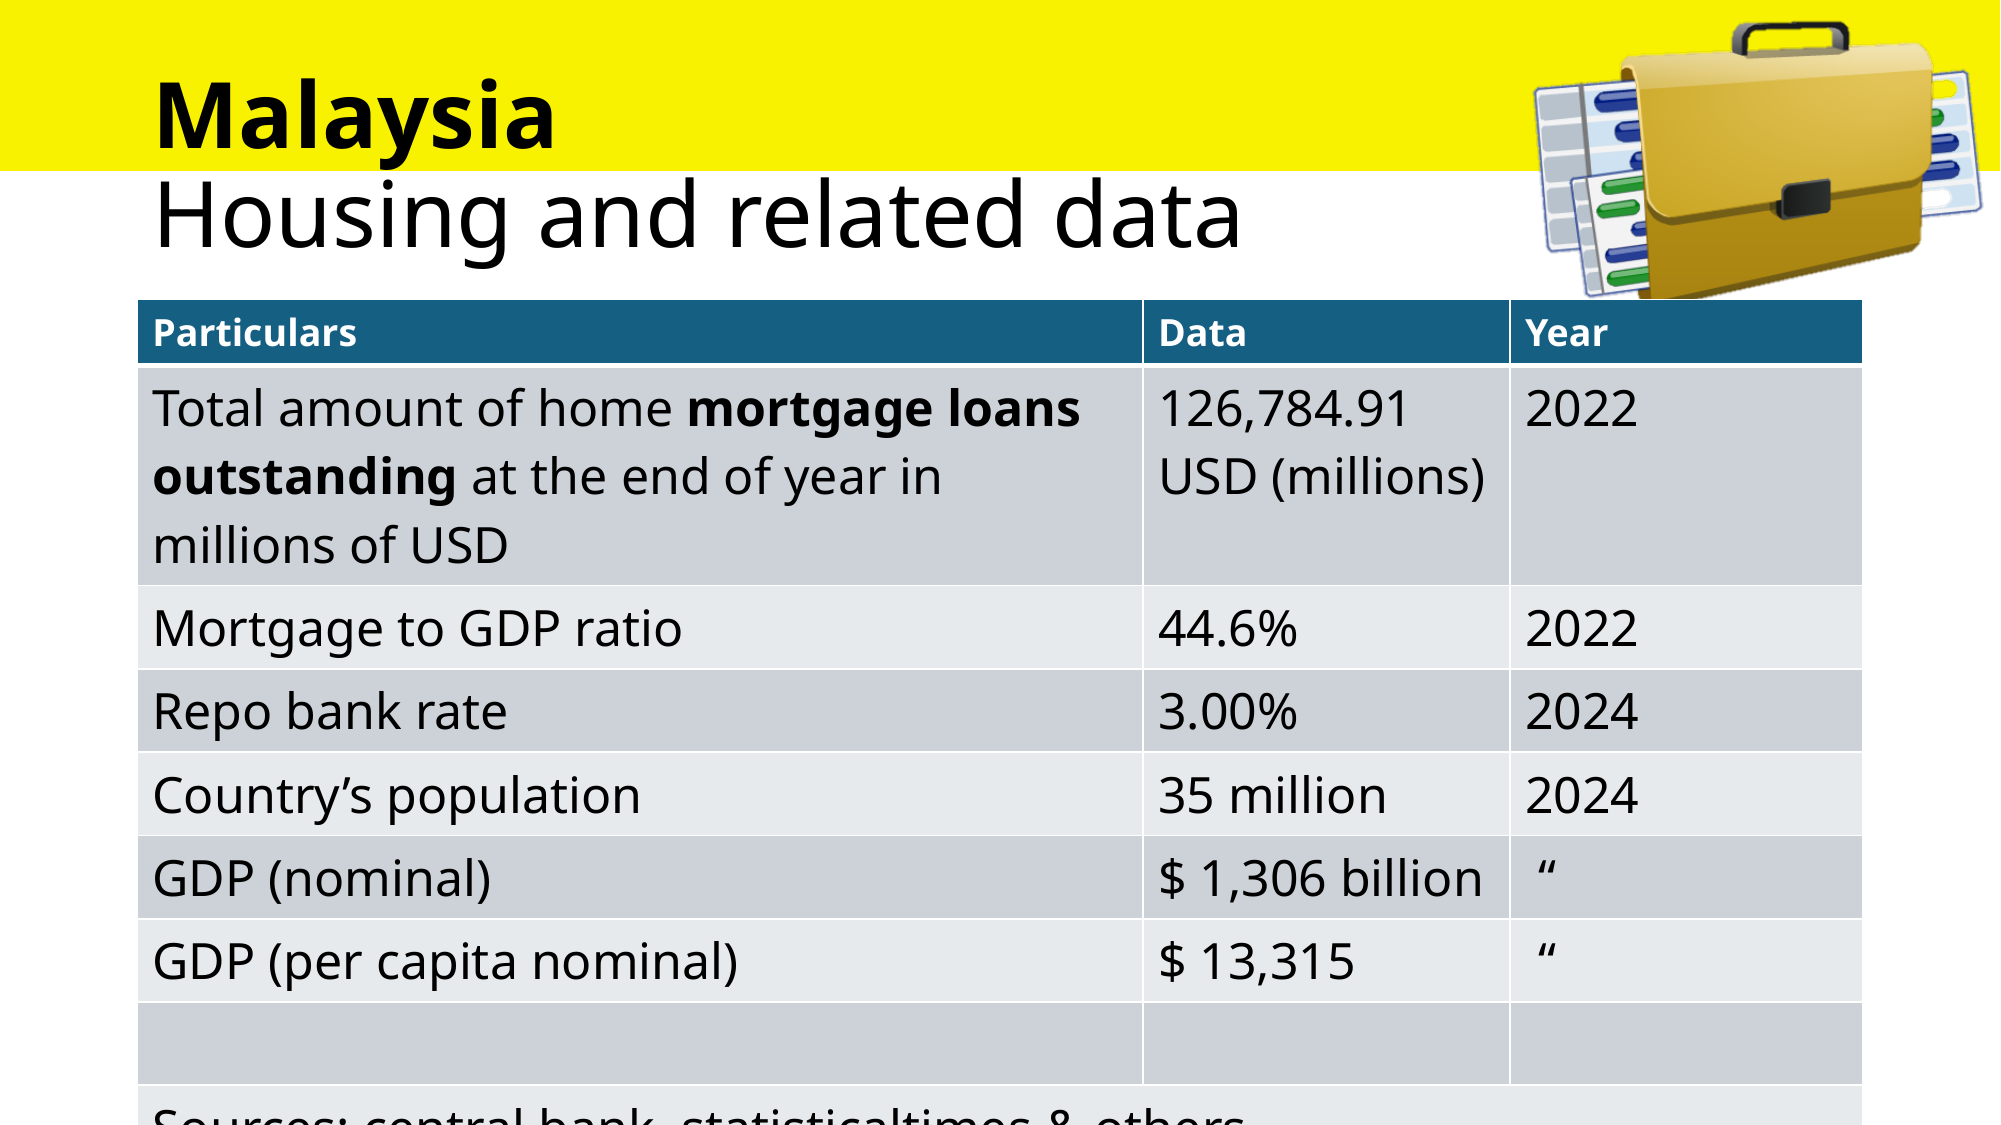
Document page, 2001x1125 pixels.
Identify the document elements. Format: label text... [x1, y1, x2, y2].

table_cell Total amount of home mortgage loans outstanding at the end of year in millions of USD [138, 368, 1142, 585]
table_cell $ 13,315 [1144, 920, 1509, 1001]
table_cell [1511, 1003, 1862, 1084]
table_header Data [1144, 300, 1509, 363]
table_cell 35 million [1144, 753, 1509, 835]
table_cell Country’s population [138, 753, 1142, 835]
table_header Year [1511, 300, 1862, 363]
table_cell [138, 1003, 1142, 1084]
table_cell 126,784.91 USD (millions) [1144, 368, 1509, 585]
table_cell Mortgage to GDP ratio [138, 586, 1142, 668]
title Malaysia Housing and related data [137, 59, 1517, 278]
table_cell “ [1511, 920, 1862, 1001]
table_header Particulars [138, 300, 1142, 363]
table_cell 3.00% [1144, 670, 1509, 751]
table_cell 2024 [1511, 753, 1862, 835]
table_cell Sources: central bank, statisticaltimes & others [138, 1086, 1862, 1125]
table_cell GDP (nominal) [138, 836, 1142, 918]
table_cell 2022 [1511, 586, 1862, 668]
table_cell $ 1,306 billion [1144, 836, 1509, 918]
table_cell “ [1511, 836, 1862, 918]
table_cell GDP (per capita nominal) [138, 920, 1142, 1001]
text_box [0, 0, 2000, 172]
table_cell 2022 [1511, 368, 1862, 585]
picture [1517, 2, 2000, 335]
table_cell [1144, 1003, 1509, 1084]
table_cell 2024 [1511, 670, 1862, 751]
table_cell Repo bank rate [138, 670, 1142, 751]
table_cell 44.6% [1144, 586, 1509, 668]
